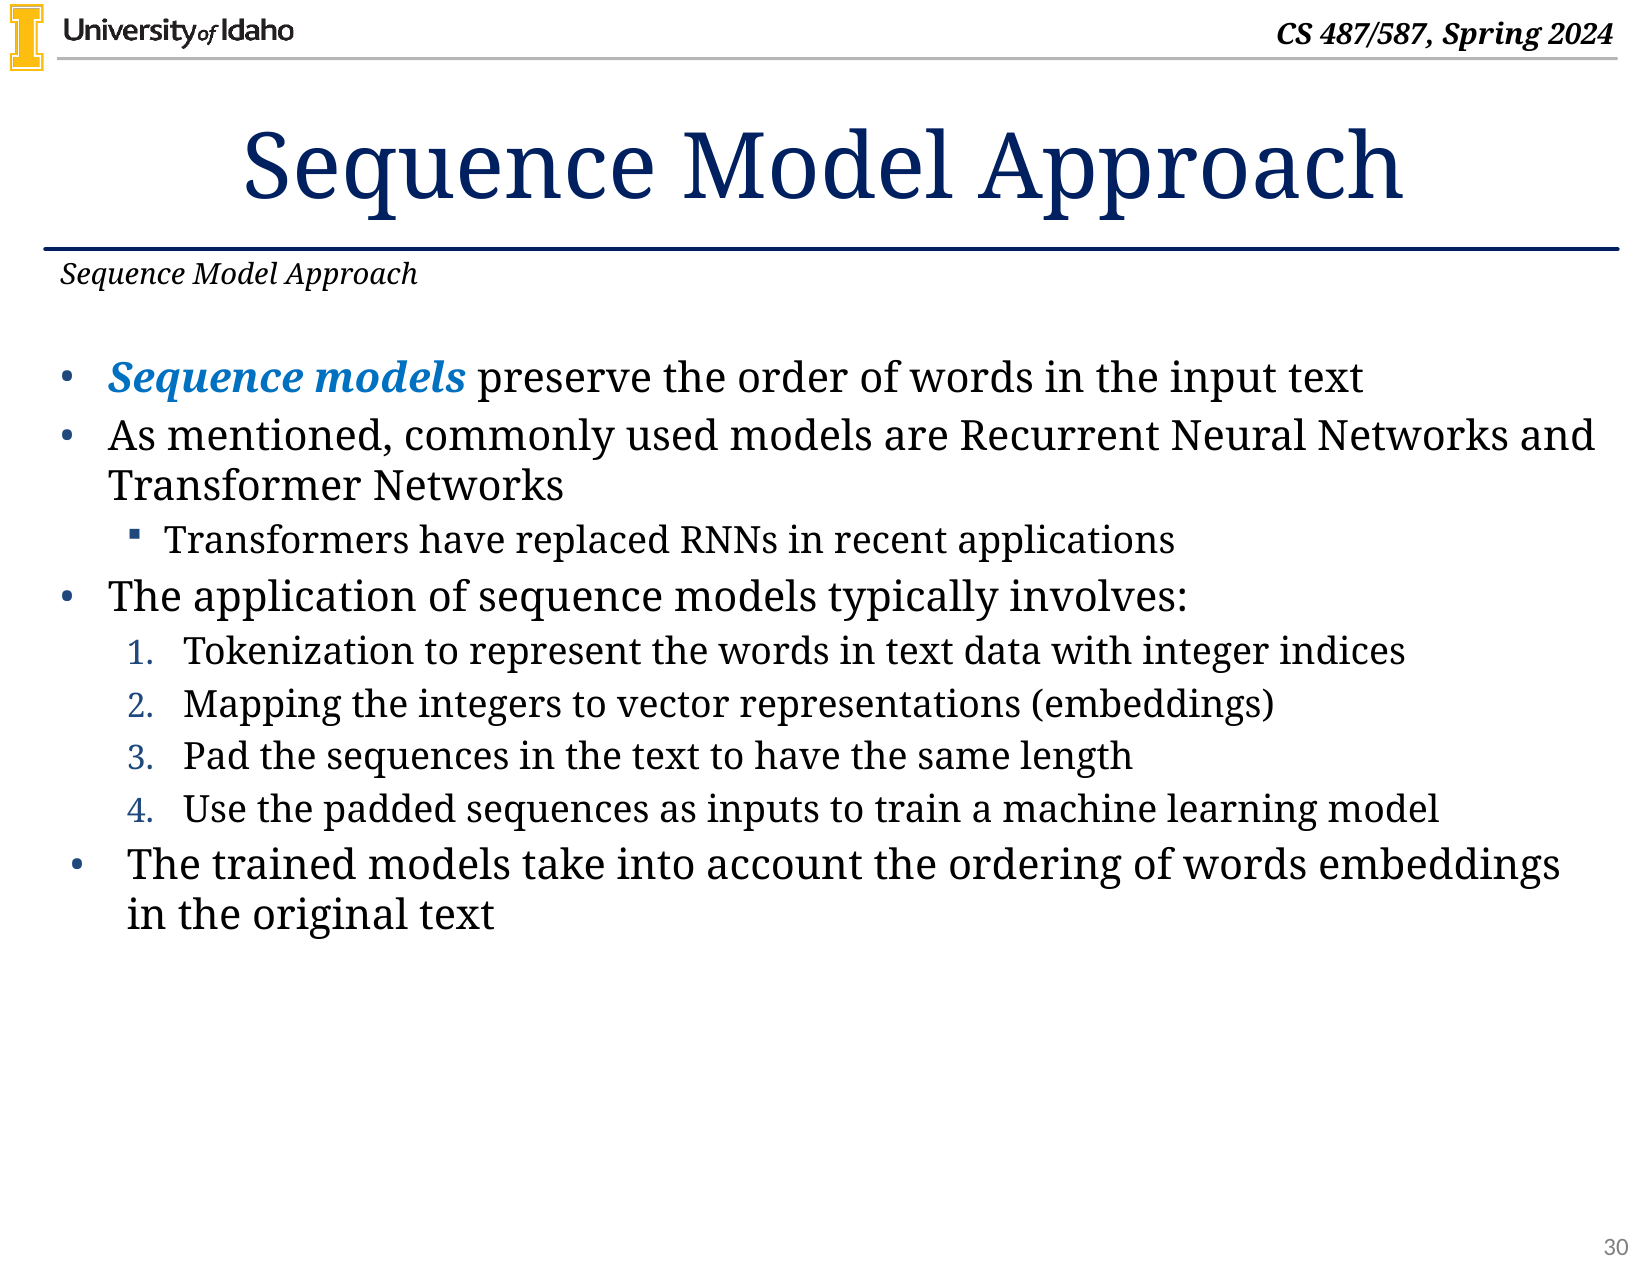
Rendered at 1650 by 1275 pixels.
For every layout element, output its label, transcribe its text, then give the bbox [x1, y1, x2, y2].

list Sequence models preserve the order of words in the input text As mentioned, commonly used models are Recurrent Neural Networks and Transformer Networks Transformers have replaced RNNs in recent applications The application of sequence models typically involves: Tokenization to represent the words in text data with integer indices Mapping the integers to vector representations (embeddings) Pad the sequences in the text to have the same length Use the padded sequences as inputs to train a machine learning model The trained models take into account the ordering of words embeddings in the original text [45, 342, 1618, 1224]
list Sequence Model Approach [45, 247, 1062, 306]
title Sequence Model Approach [0, 75, 1650, 248]
picture [57, 2, 294, 52]
picture [9, 4, 48, 71]
